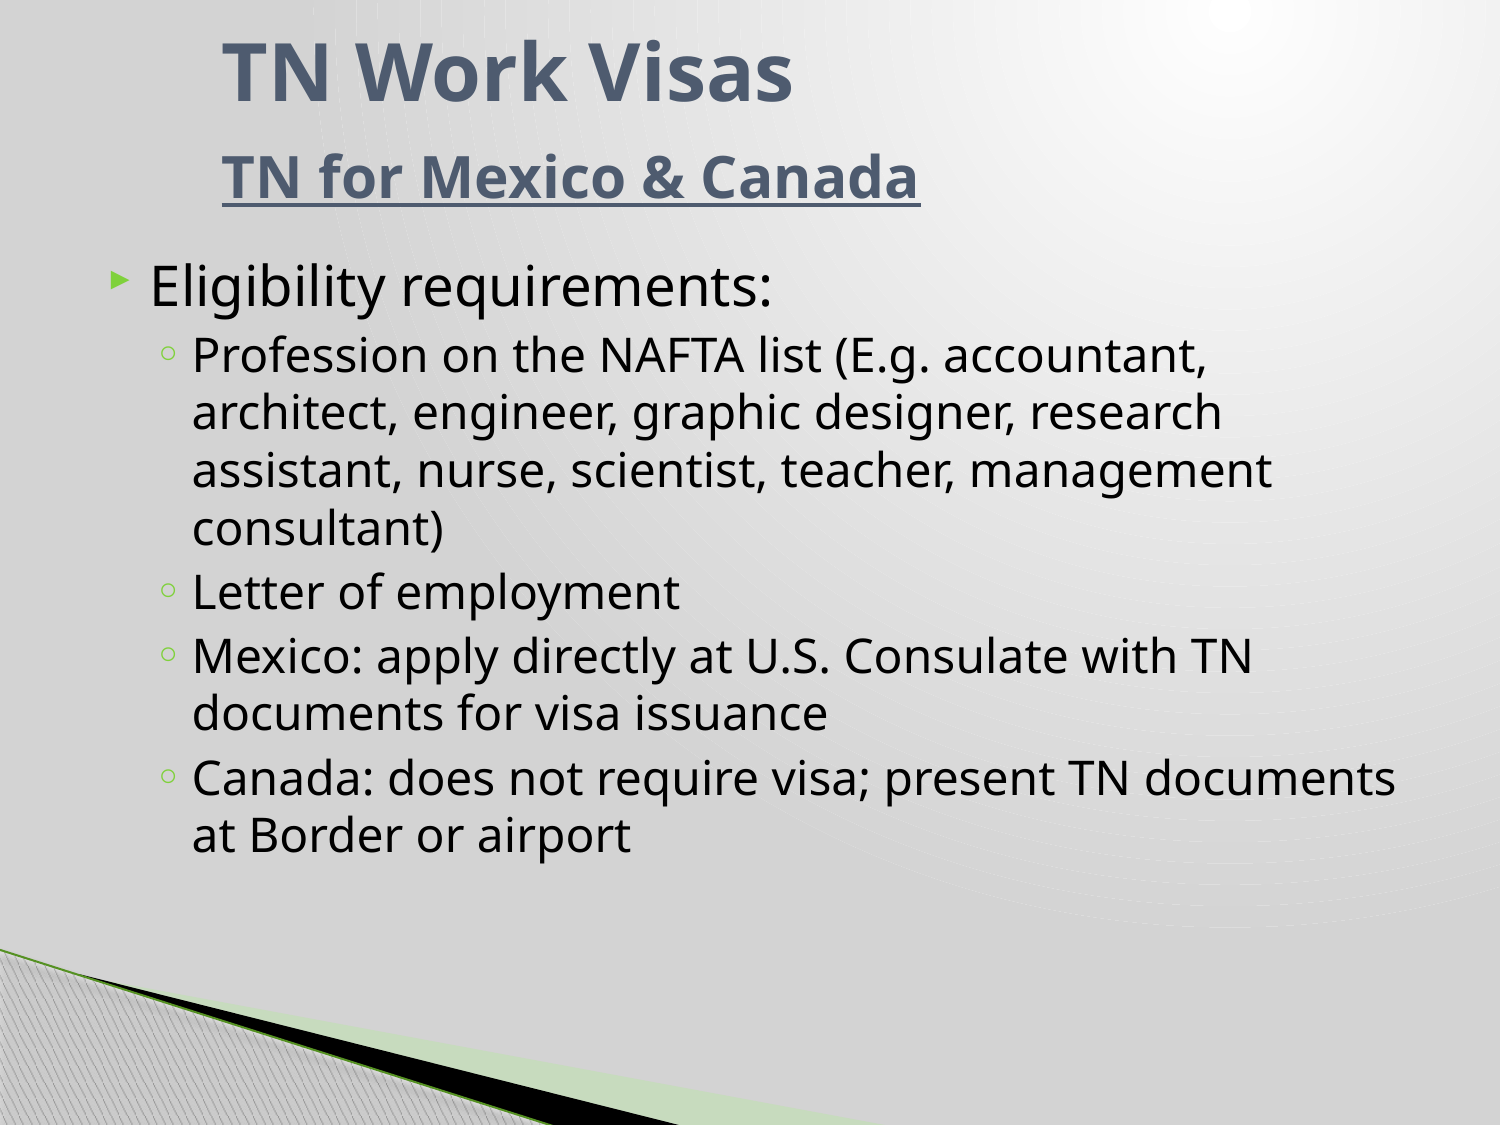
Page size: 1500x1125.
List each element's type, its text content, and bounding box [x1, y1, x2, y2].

title TN Work Visas TN for Mexico & Canada [75, 12, 1425, 313]
list Eligibility requirements: Profession on the NAFTA list (E.g. accountant, architect, engineer, graphic designer, research assistant, nurse, scientist, teacher, management consultant) Letter of employment Mexico: apply directly at U.S. Consulate with TN documents for visa issuance Canada: does not require visa; present TN documents at Border or airport [75, 313, 1425, 986]
